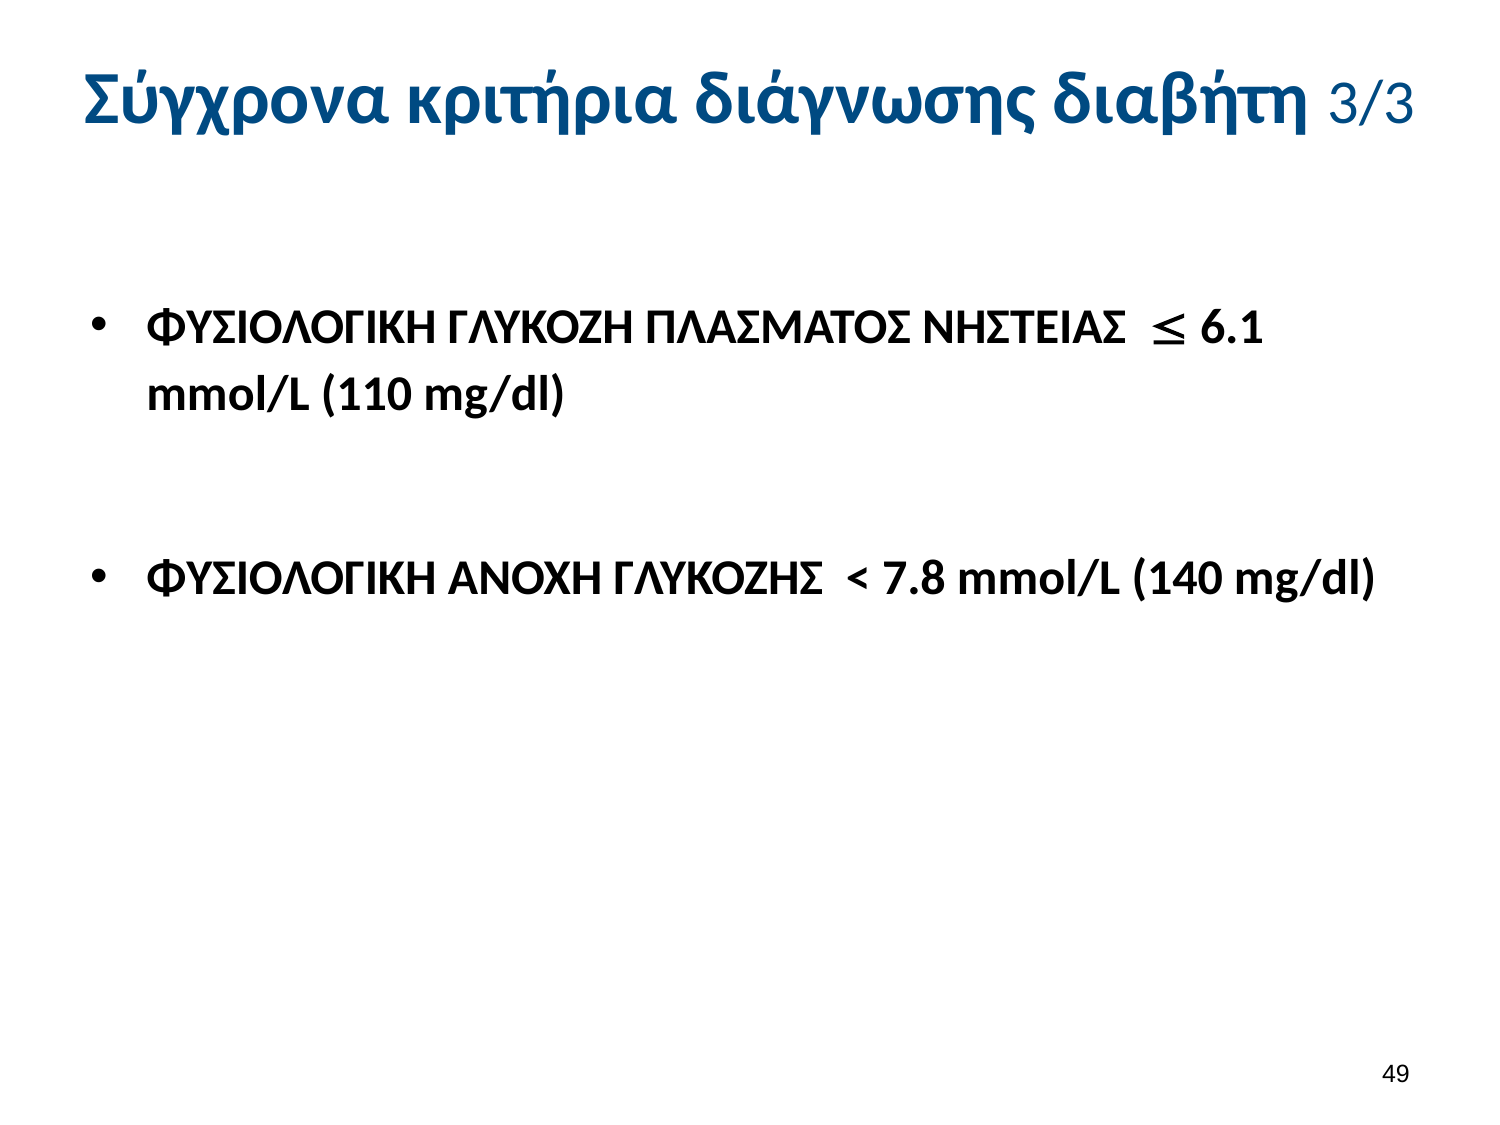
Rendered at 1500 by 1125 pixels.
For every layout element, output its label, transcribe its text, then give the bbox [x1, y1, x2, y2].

slide_number 48 [1074, 1042, 1425, 1103]
list ΦΥΣΙΟΛΟΓΙΚΗ ΓΛΥΚΟΖΗ ΠΛΑΣΜΑΤΟΣ ΝΗΣΤΕΙΑΣ  6.1 mmol/L (110 mg/dl) ΦΥΣΙΟΛΟΓΙΚΗ ΑΝΟΧΗ ΓΛΥΚΟΖΗΣ < 7.8 mmol/L (140 mg/dl) [75, 278, 1425, 1024]
title Σύγχρονα κριτήρια διάγνωσης διαβήτη 3/3 [0, 19, 1500, 169]
